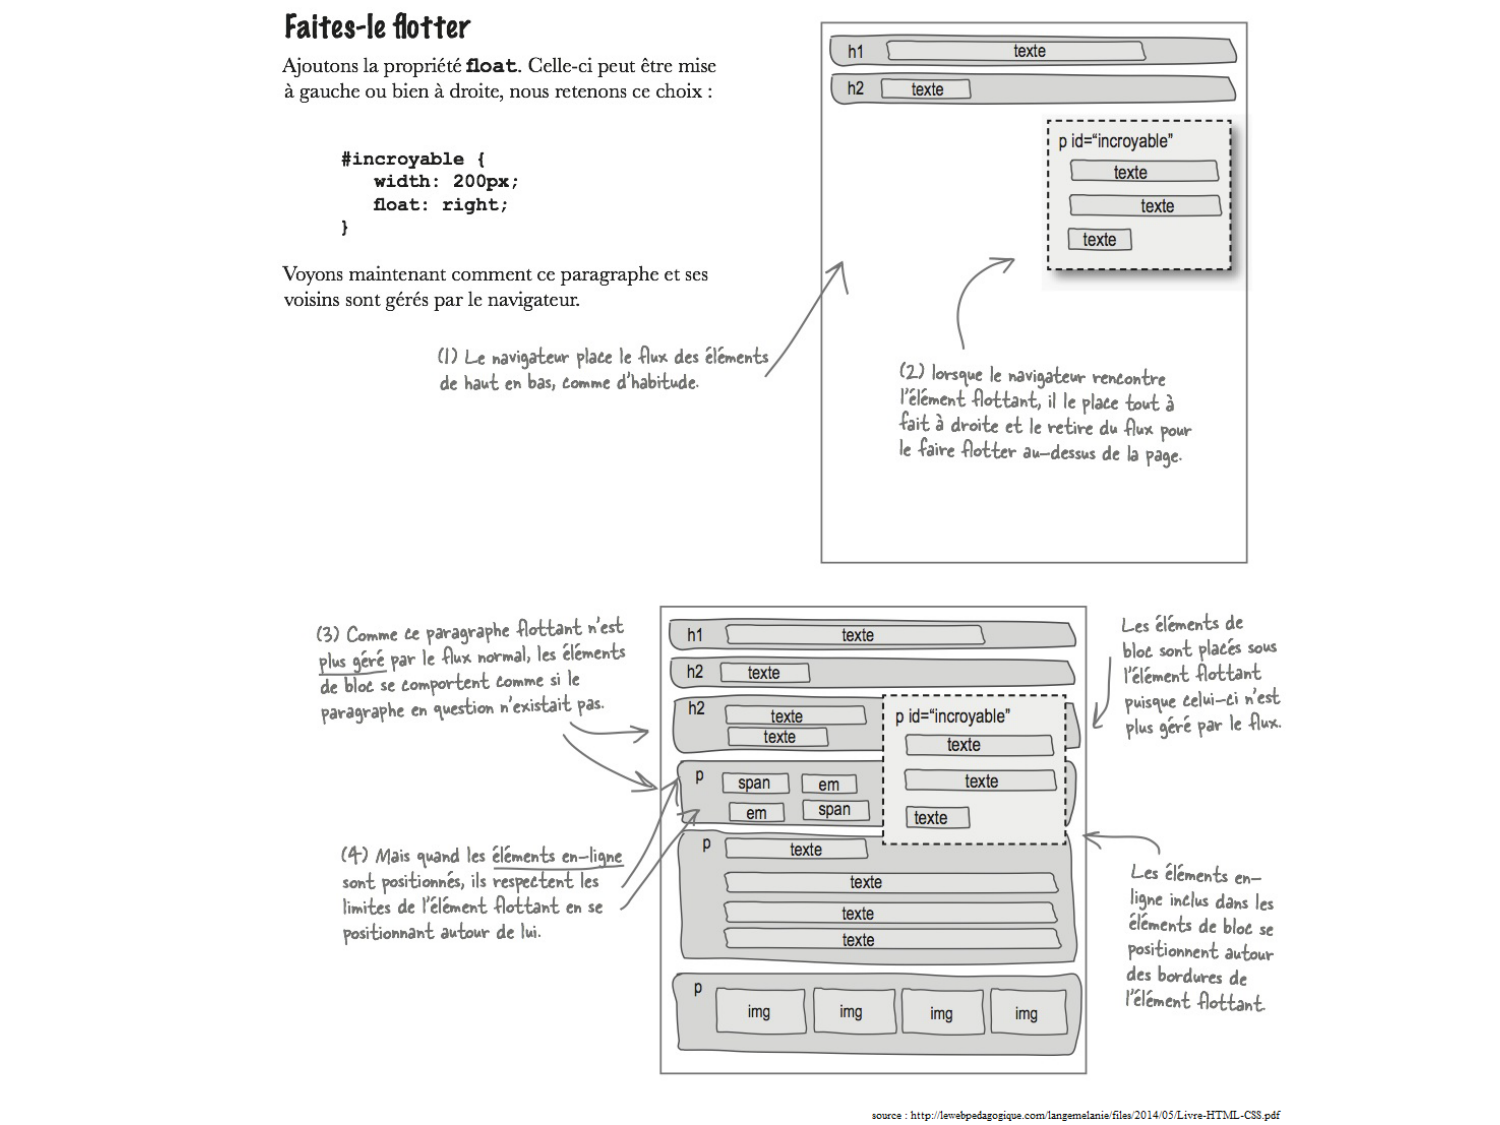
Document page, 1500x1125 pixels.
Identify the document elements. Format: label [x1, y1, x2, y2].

picture [269, 0, 1294, 1125]
